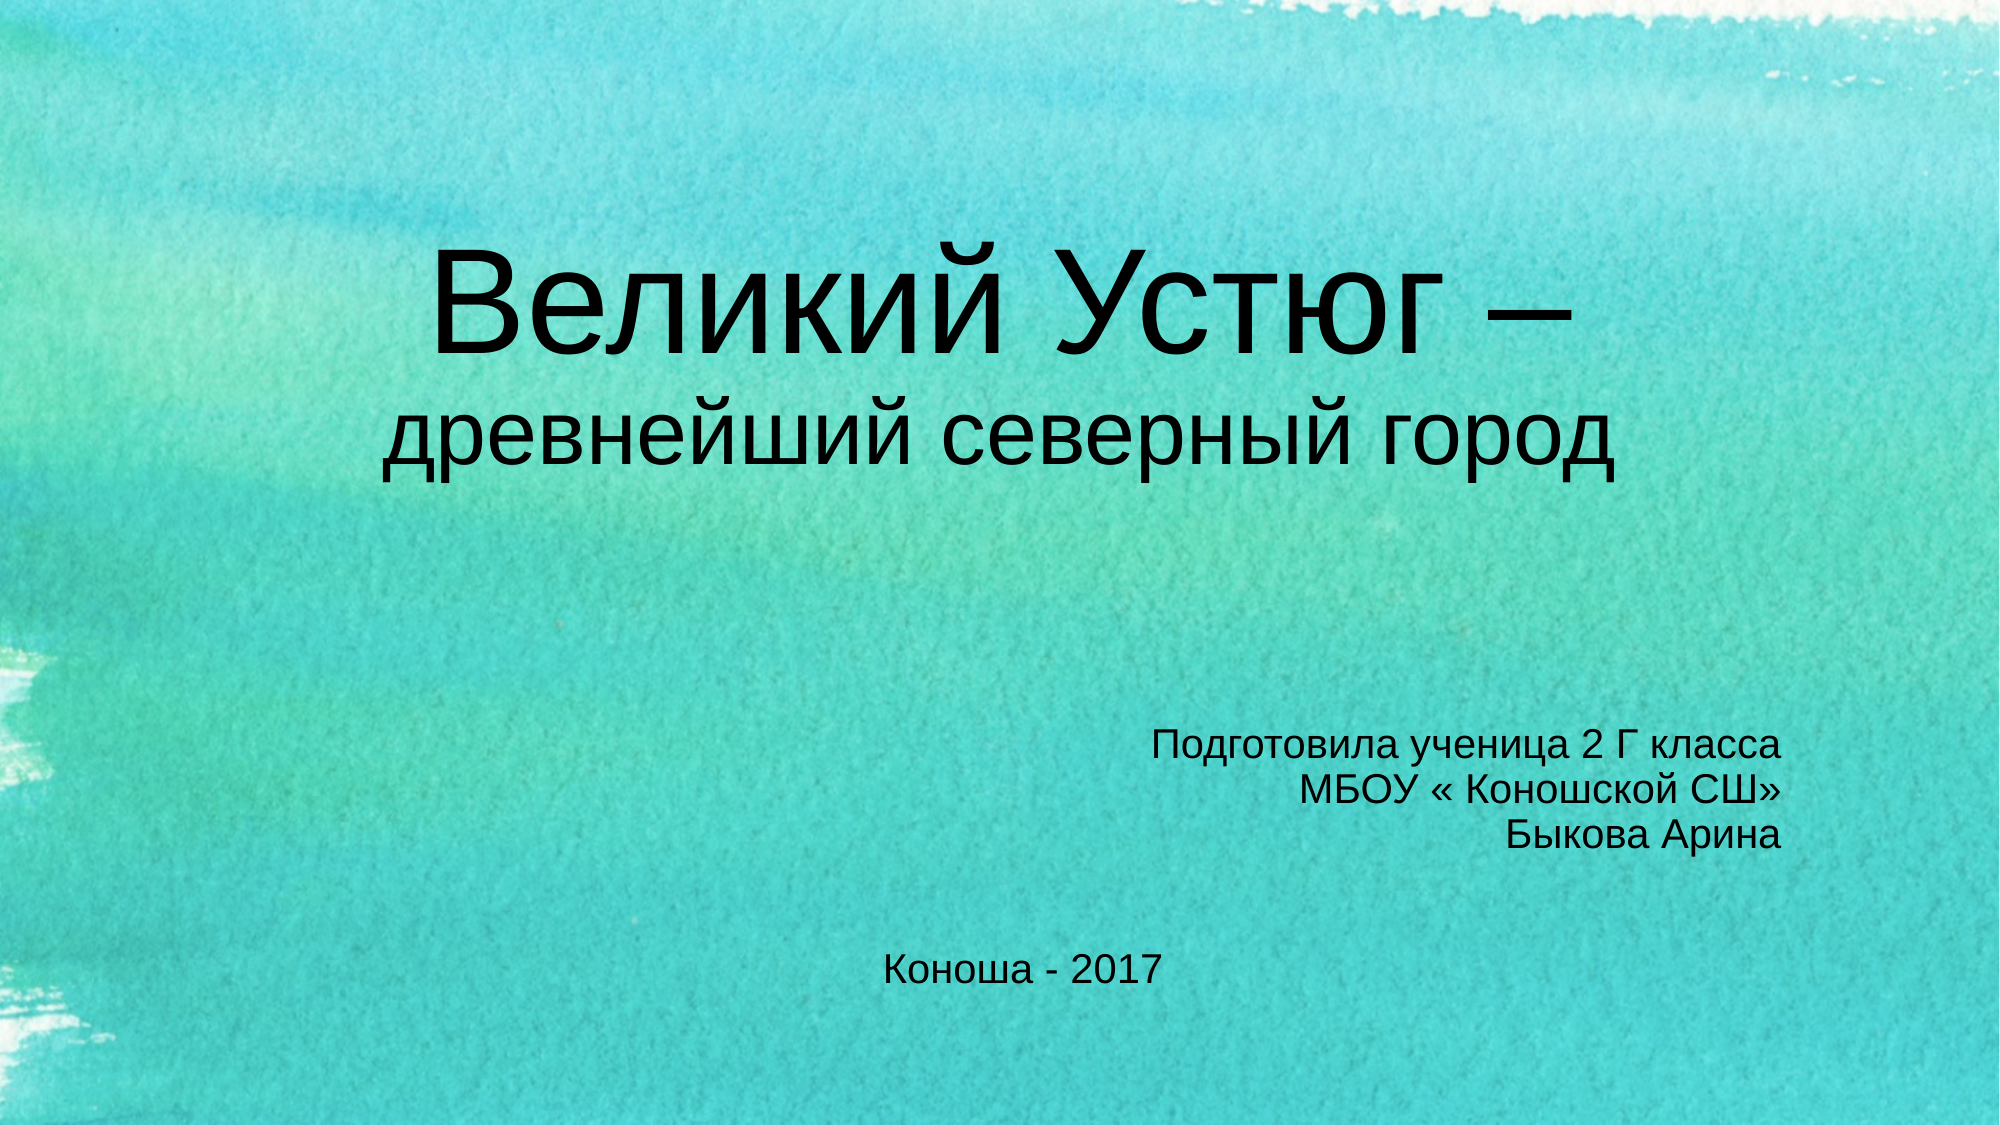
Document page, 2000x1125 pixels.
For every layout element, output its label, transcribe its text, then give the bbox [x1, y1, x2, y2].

picture [0, 0, 2000, 1125]
subtitle Подготовила ученица 2 Г класса МБОУ « Коношской СШ» Быкова Арина Коноша - 2017 [249, 714, 1797, 1020]
title Великий Устюг – древнейший северный город [249, 128, 1750, 714]
